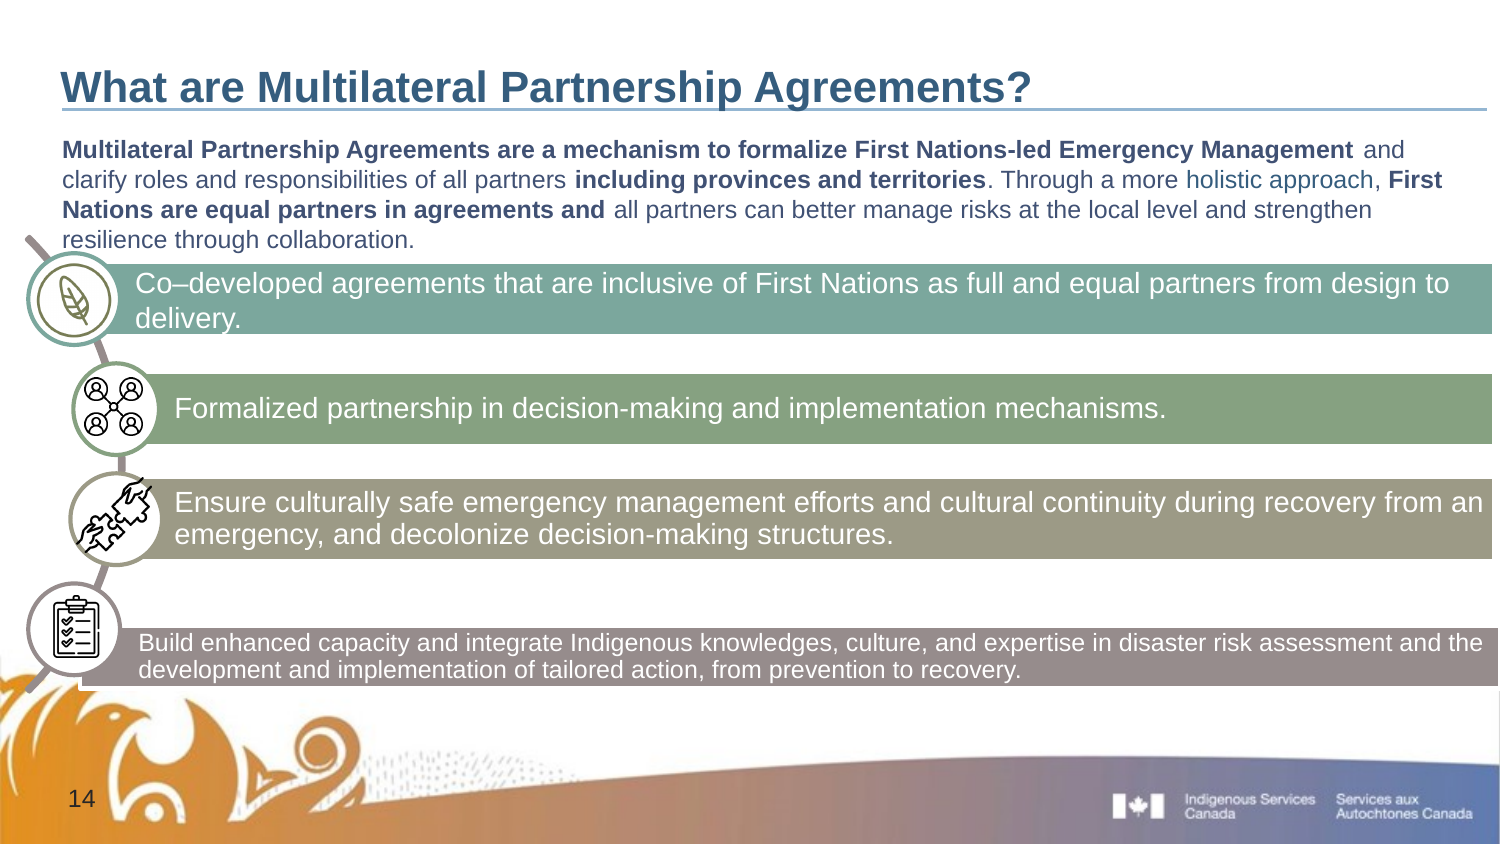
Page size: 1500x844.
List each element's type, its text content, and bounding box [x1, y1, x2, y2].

picture [84, 376, 143, 436]
text_box Multilateral Partnership Agreements are a mechanism to formalize First Nations-led Emergency Management and clarify roles and responsibilities of all partners including provinces and territories. Through a more holistic approach, First Nations are equal partners in agreements and all partners can better manage risks at the local level and strengthen resilience through collaboration. [47, 126, 1473, 224]
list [19, 225, 1500, 703]
picture [45, 595, 108, 658]
picture [0, 0, 1500, 844]
picture [75, 477, 152, 553]
title What are Multilateral Partnership Agreements? [60, 60, 1500, 99]
